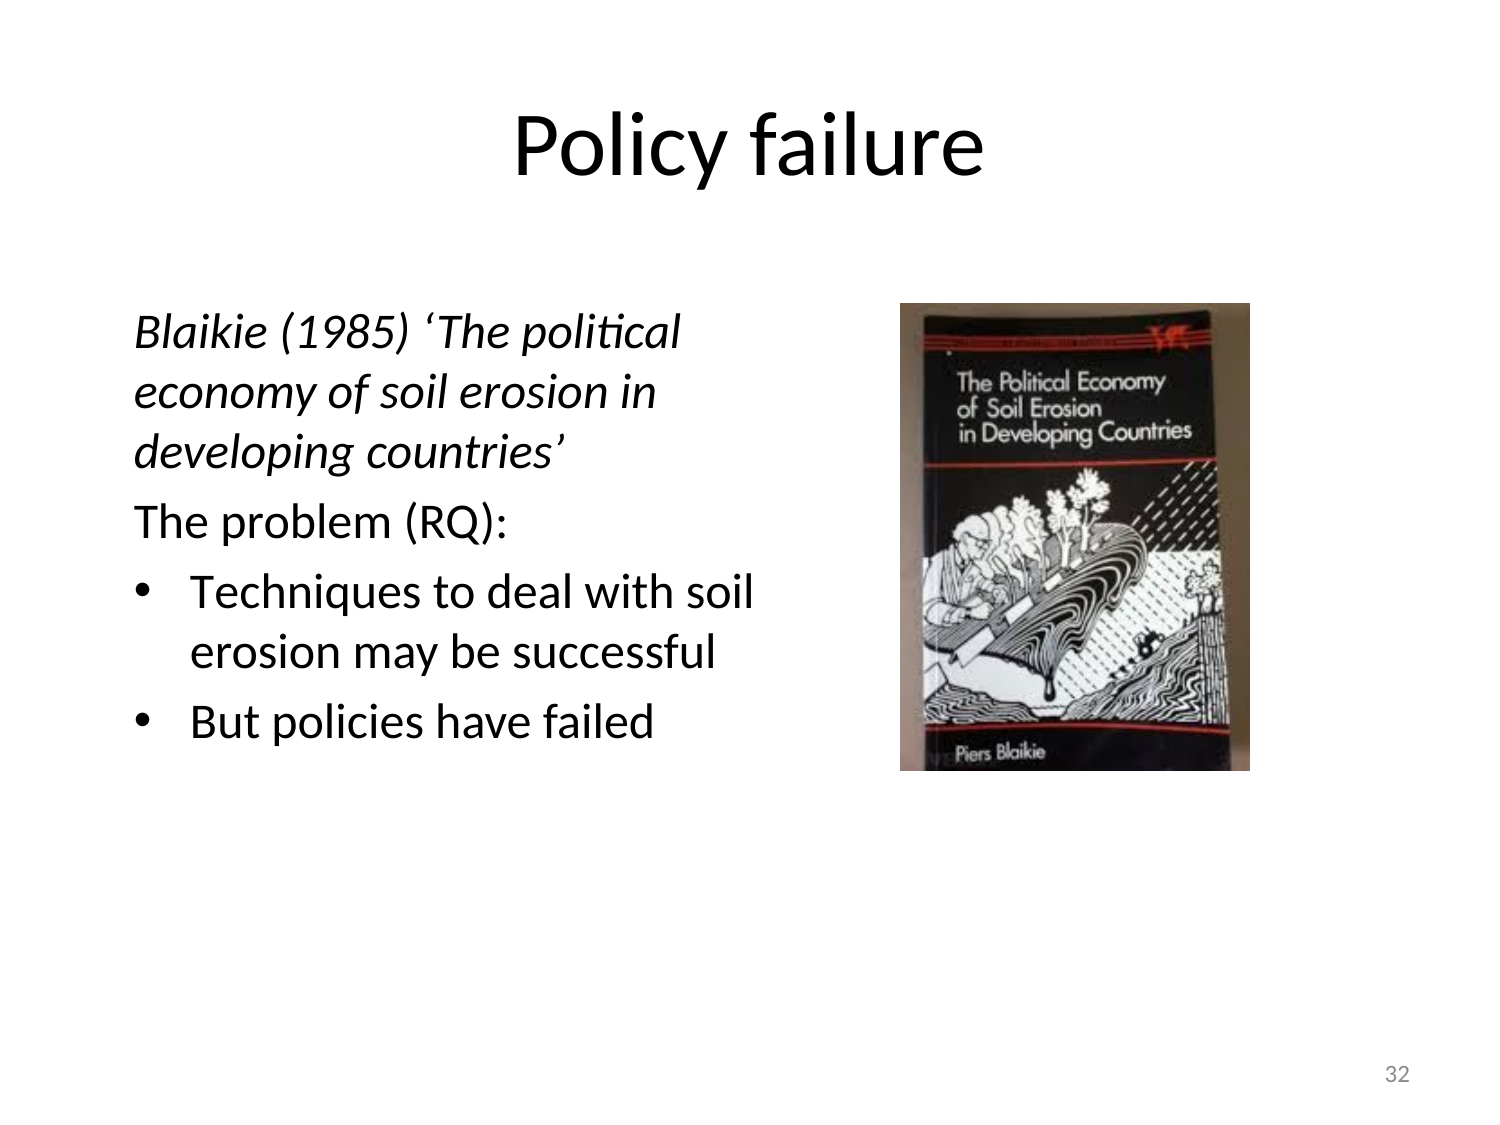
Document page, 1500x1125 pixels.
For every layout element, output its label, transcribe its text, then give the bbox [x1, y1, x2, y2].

list Blaikie (1985) ‘The political economy of soil erosion in developing countries’ The problem (RQ): Techniques to deal with soil erosion may be successful But policies have failed [118, 291, 847, 1005]
picture [899, 303, 1251, 772]
title Policy failure [75, 45, 1425, 233]
slide_number 32 [1074, 1042, 1425, 1103]
